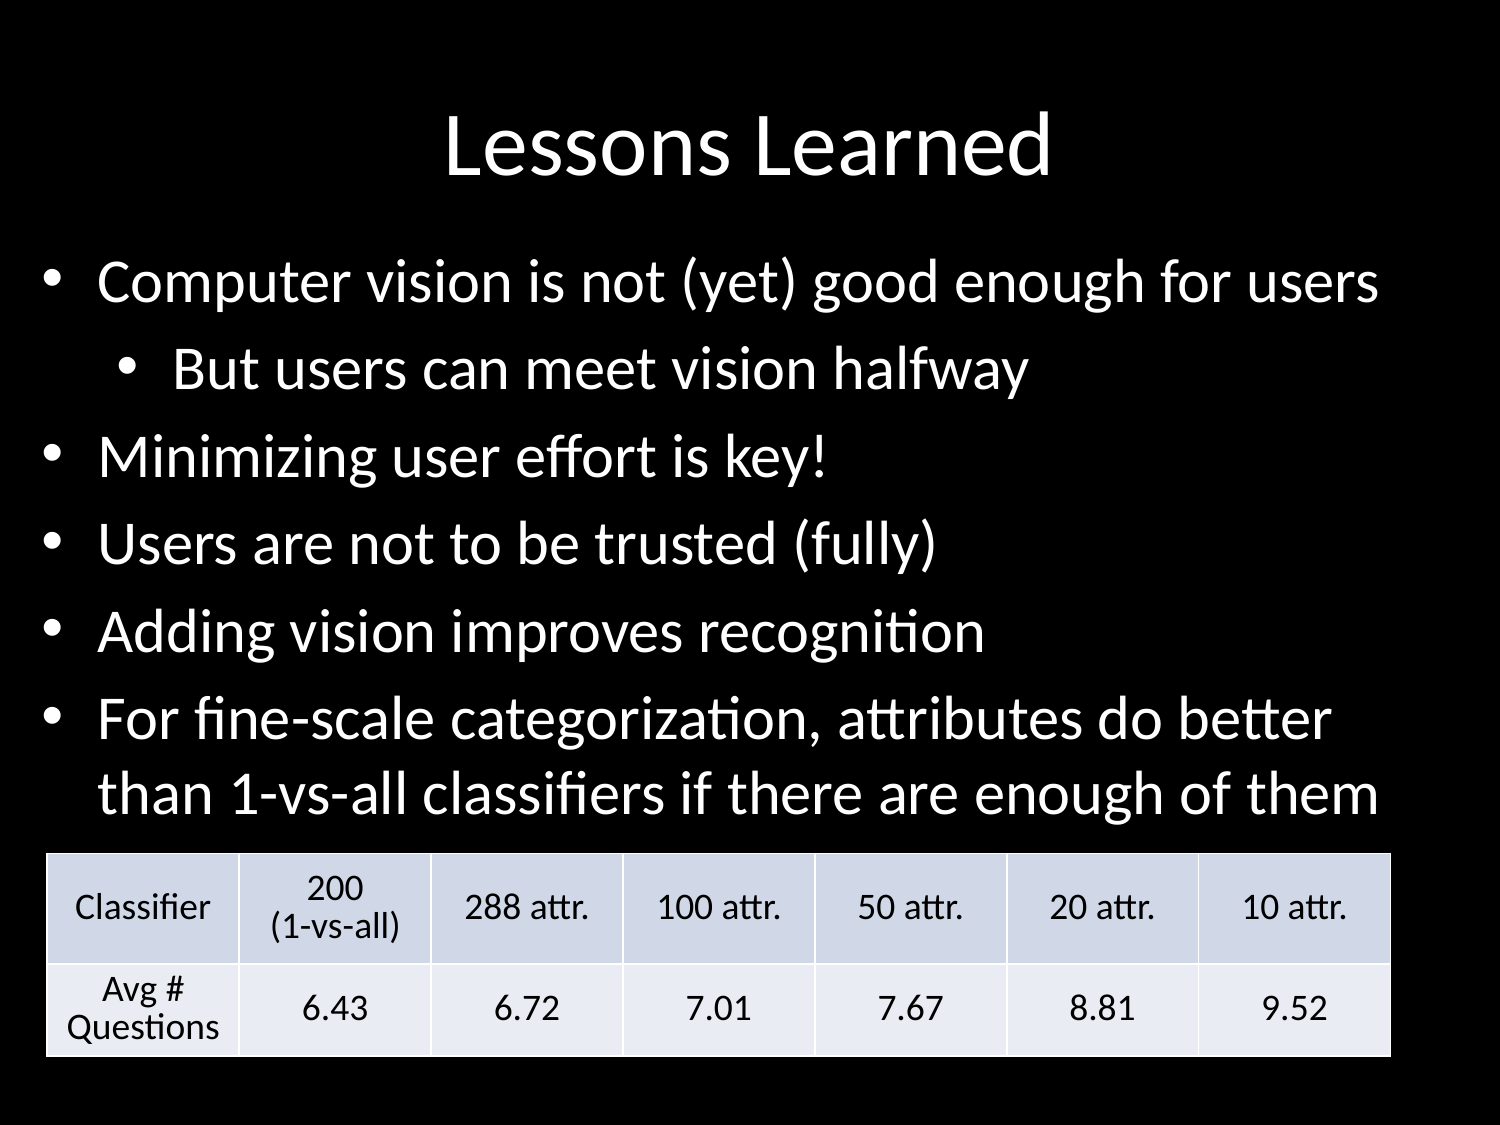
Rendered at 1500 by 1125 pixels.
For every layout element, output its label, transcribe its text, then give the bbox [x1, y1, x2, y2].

table_header Classifier [48, 854, 238, 963]
table_header 100 attr. [624, 854, 814, 963]
title Lessons Learned [75, 45, 1425, 232]
table_cell 8.81 [1008, 965, 1198, 1055]
text_box Computer vision is not (yet) good enough for users But users can meet vision halfway Minimizing user effort is key! Users are not to be trusted (fully) Adding vision improves recognition For fine-scale categorization, attributes do better than 1-vs-all classifiers if there are enough of them [26, 232, 1442, 835]
table_header 288 attr. [432, 854, 622, 963]
table_header 20 attr. [1008, 854, 1198, 963]
table_header 10 attr. [1199, 854, 1390, 963]
table_header 200 (1-vs-all) [240, 854, 430, 963]
table_cell 6.72 [432, 965, 622, 1055]
table_cell 7.01 [624, 965, 814, 1055]
table_header 50 attr. [816, 854, 1006, 963]
table_cell 7.67 [816, 965, 1006, 1055]
table_cell 9.52 [1199, 965, 1390, 1055]
table_cell 6.43 [240, 965, 430, 1055]
table_cell Avg # Questions [48, 965, 238, 1055]
